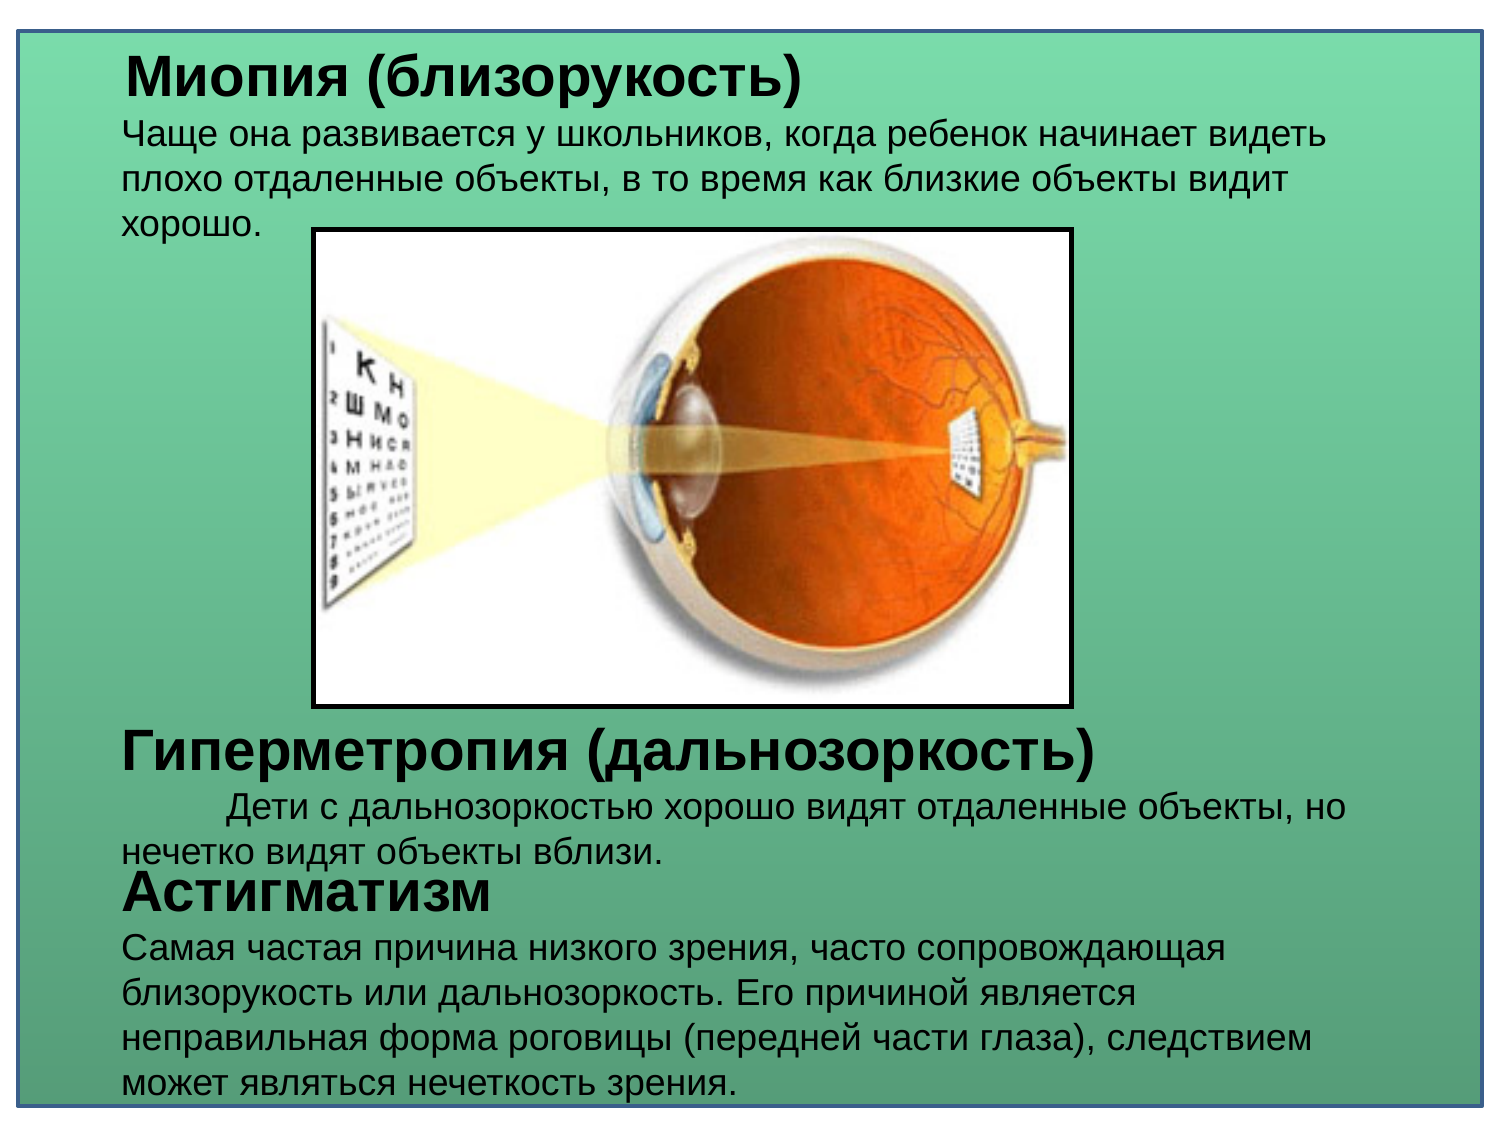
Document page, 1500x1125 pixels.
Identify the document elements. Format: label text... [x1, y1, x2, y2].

picture [315, 231, 1070, 705]
text_box Миопия (близорукость) [110, 30, 818, 101]
text_box [16, 29, 1484, 1108]
text_box Чаще она развивается у школьников, когда ребенок начинает видеть плохо отдаленные объекты, в то время как близкие объекты видит хорошо. [106, 101, 1388, 252]
text_box Гиперметропия (дальнозоркость) Дети с дальнозоркостью хорошо видят отдаленные объекты, но нечетко видят объекты вблизи. [106, 704, 1388, 846]
text_box Астигматизм Самая частая причина низкого зрения, часто сопровождающая близорукость или дальнозоркость. Его причиной является неправильная форма роговицы (передней части глаза), следствием может являться нечеткость зрения. [106, 846, 1388, 1111]
